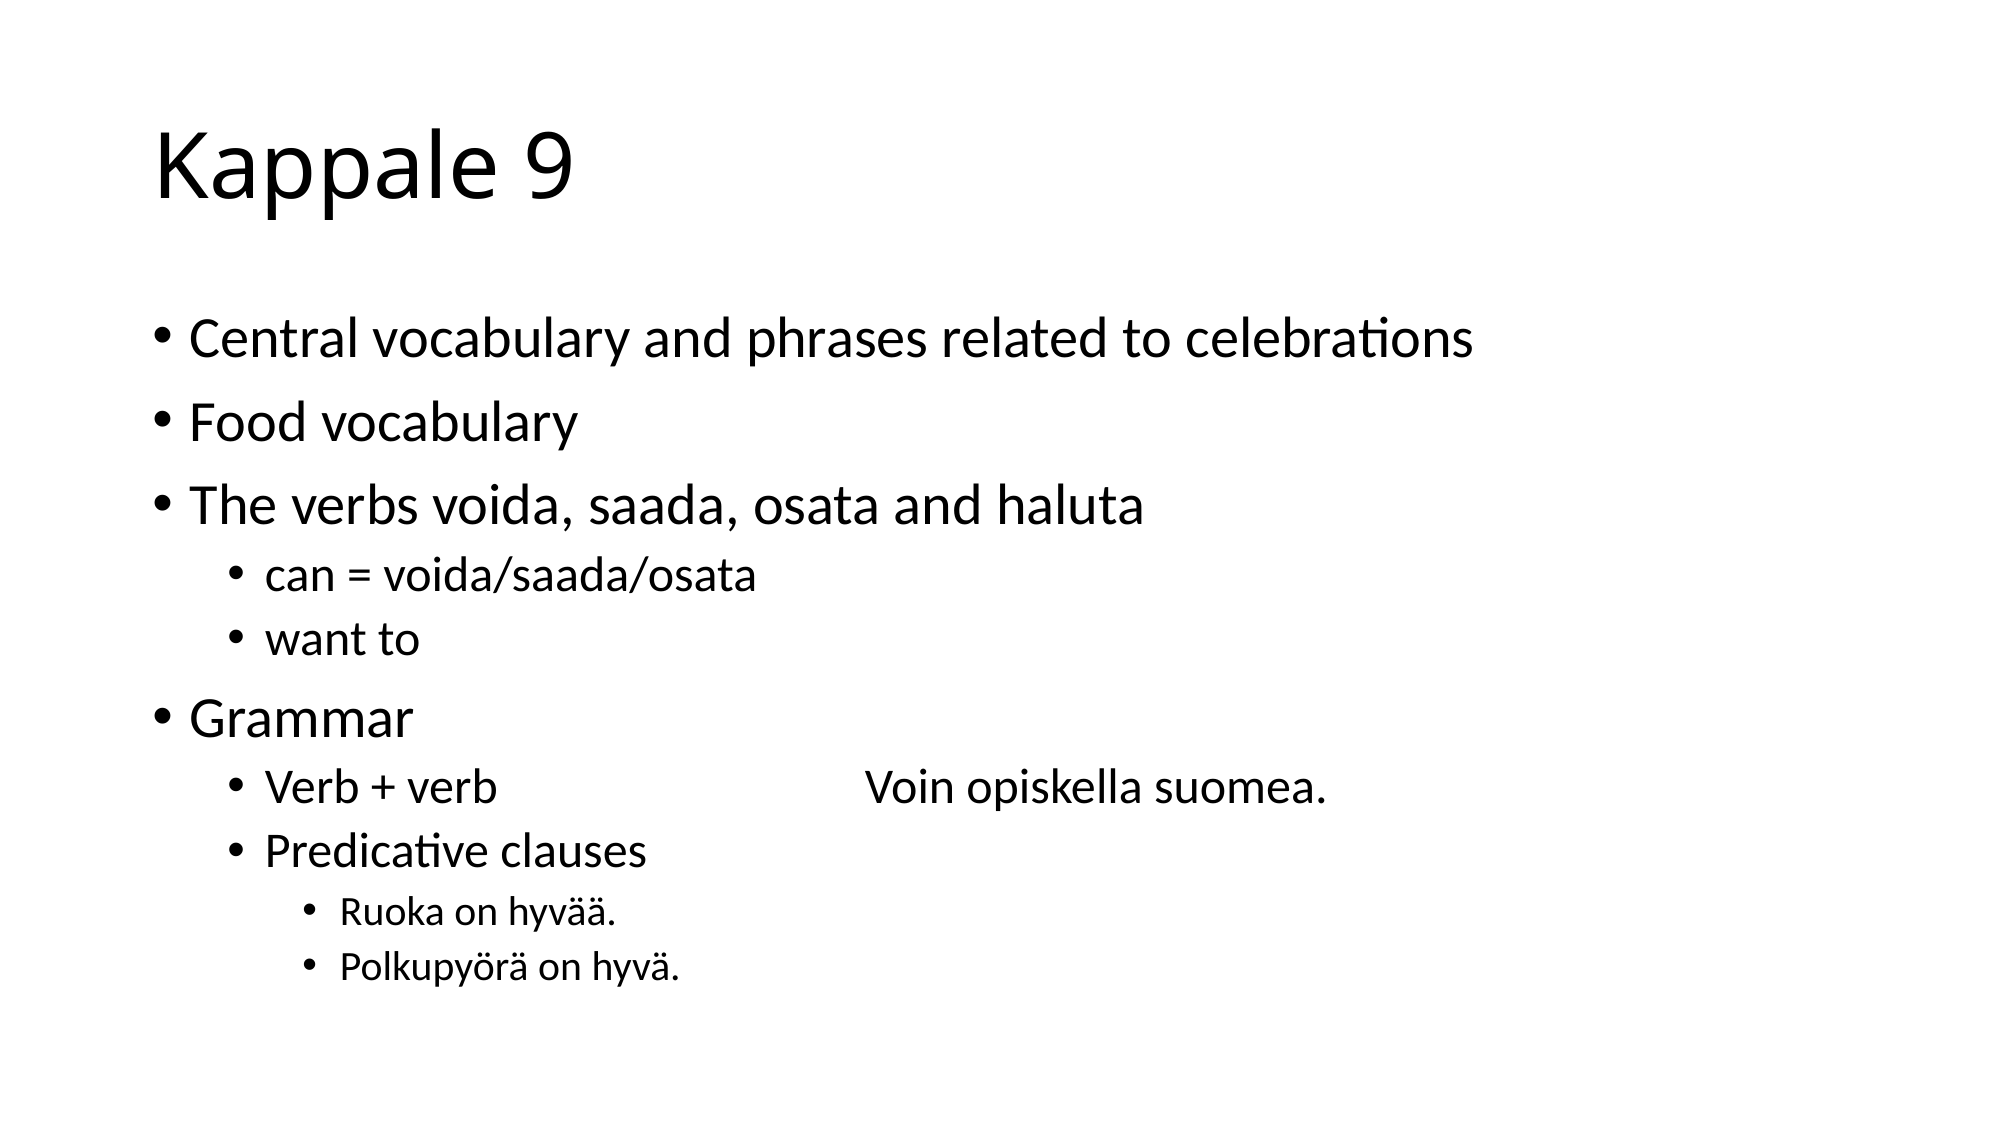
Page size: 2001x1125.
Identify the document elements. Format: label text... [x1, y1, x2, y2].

title Kappale 9 [137, 59, 1863, 278]
list Central vocabulary and phrases related to celebrations Food vocabulary The verbs voida, saada, osata and haluta can = voida/saada/osata want to Grammar Verb + verb Voin opiskella suomea. Predicative clauses Ruoka on hyvää. Polkupyörä on hyvä. [137, 299, 1863, 1014]
